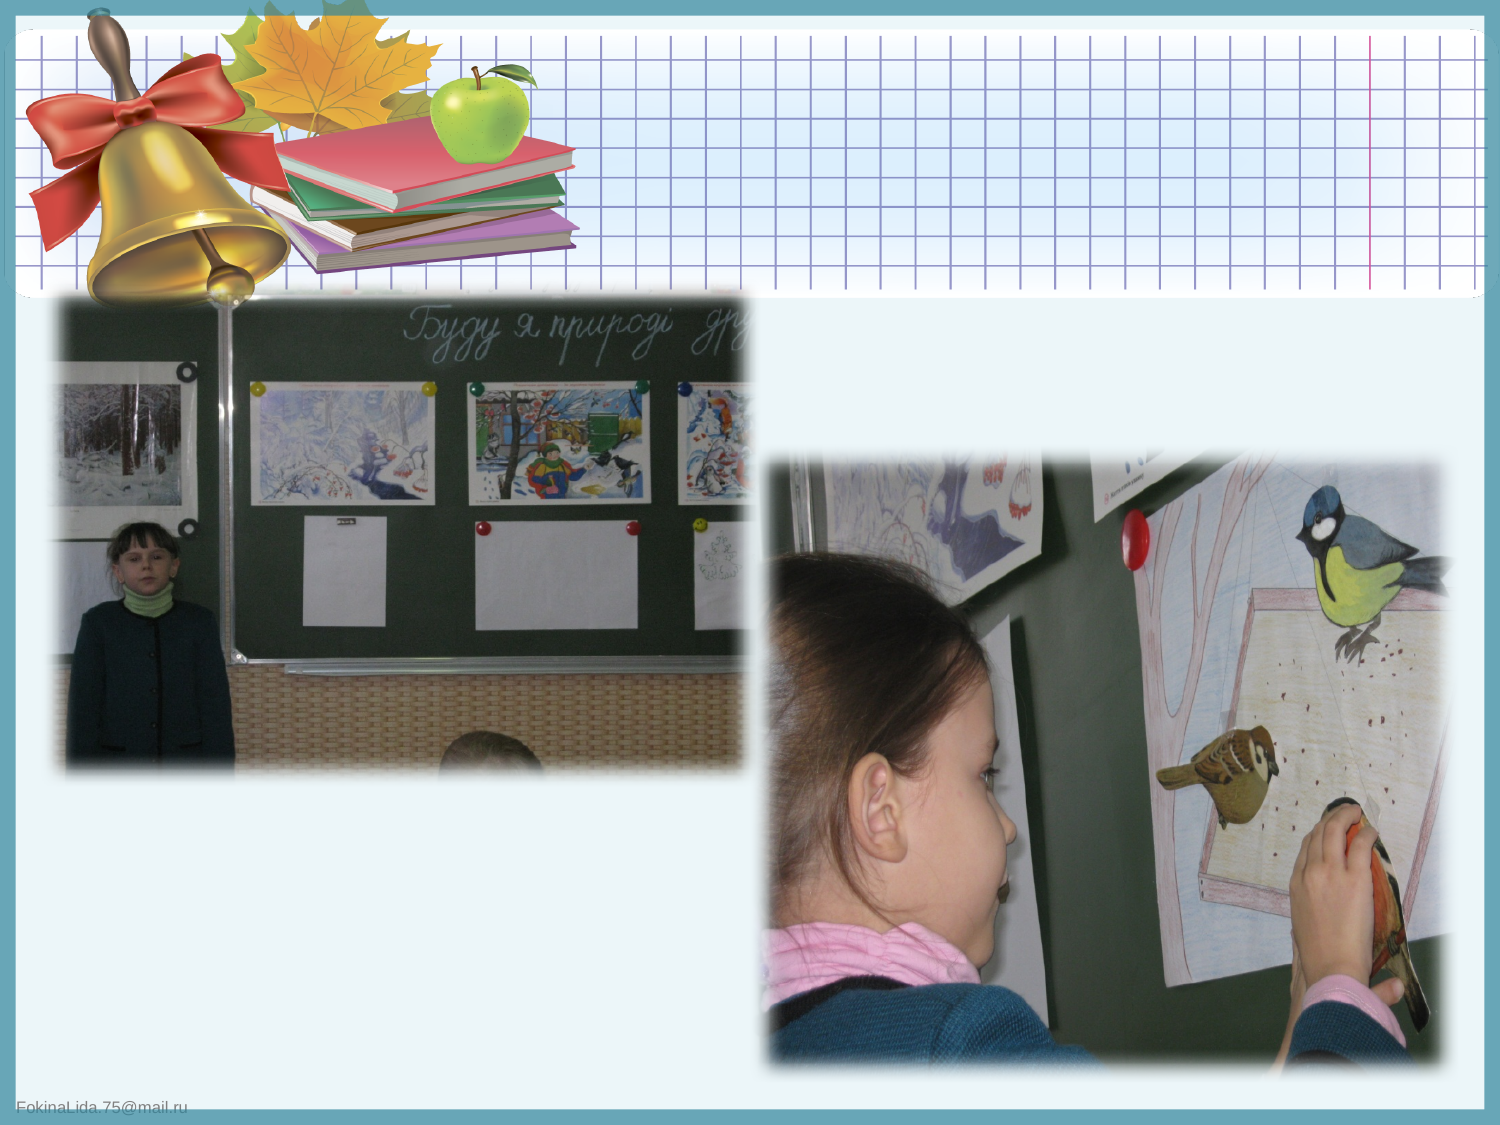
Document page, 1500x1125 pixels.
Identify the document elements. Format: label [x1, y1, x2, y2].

list [40, 278, 761, 788]
picture [16, 16, 1484, 315]
picture [749, 444, 1459, 1083]
